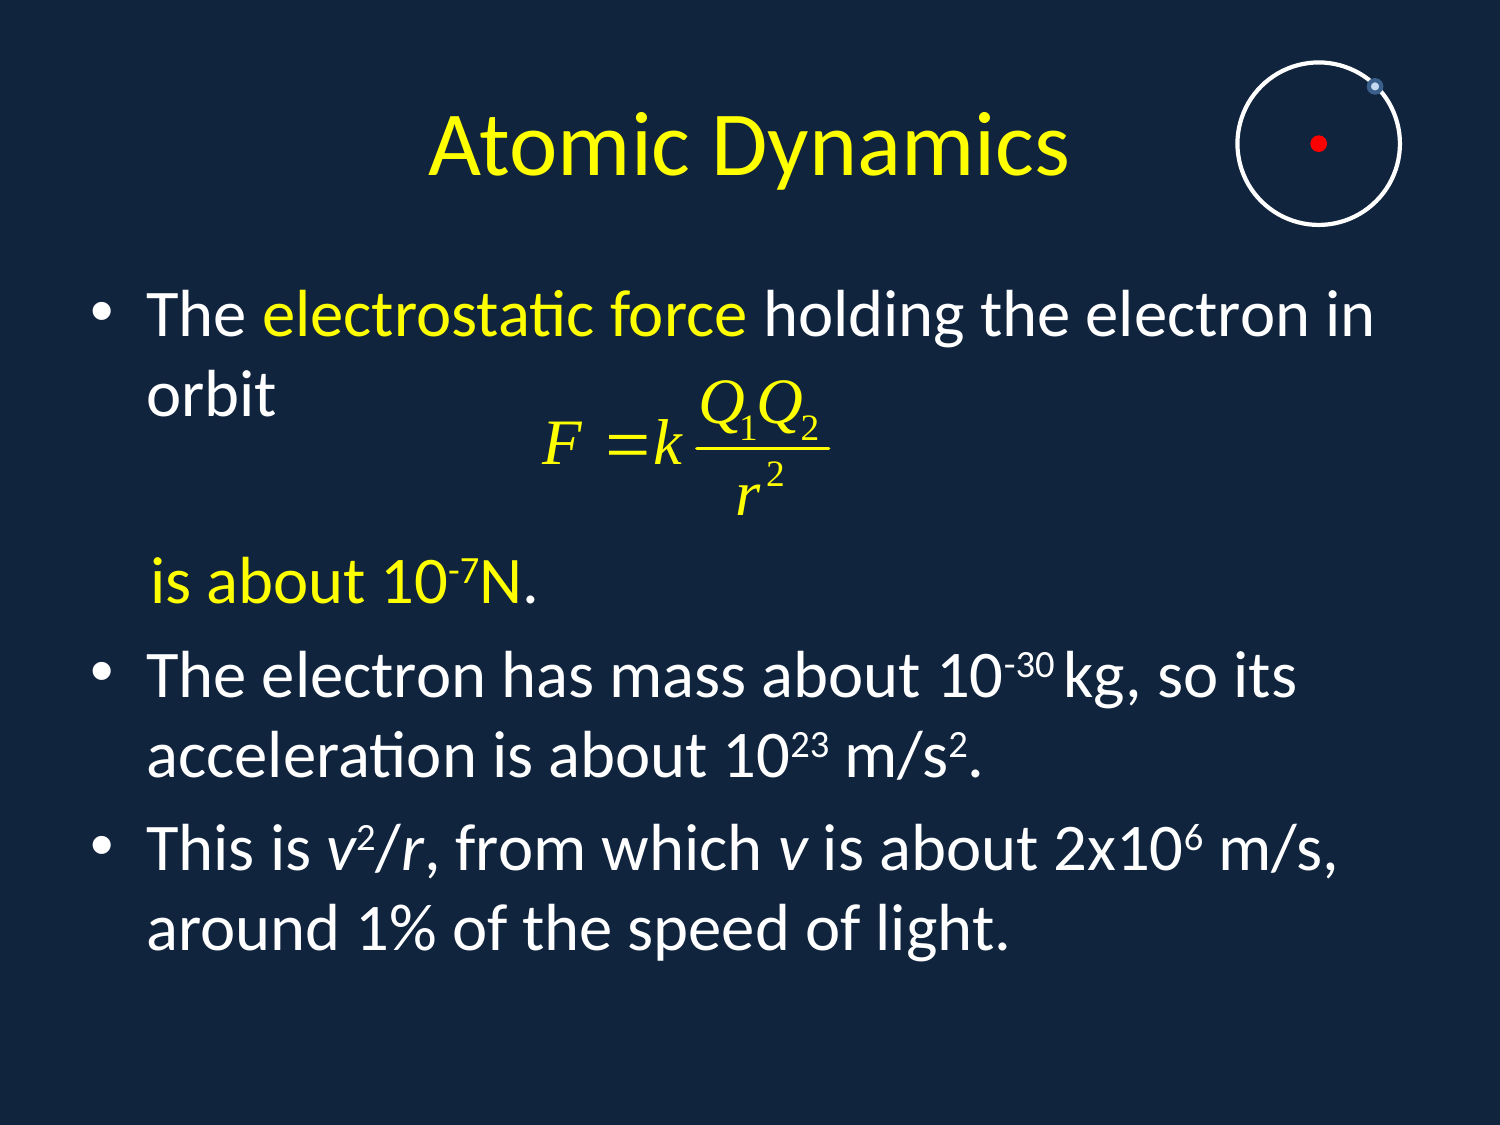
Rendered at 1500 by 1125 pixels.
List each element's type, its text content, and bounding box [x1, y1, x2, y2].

list The electrostatic force holding the electron in orbit is about 10-7N. The electron has mass about 10-30 kg, so its acceleration is about 1023 m/s2. This is v2/r, from which v is about 2x106 m/s, around 1% of the speed of light. [75, 262, 1425, 1075]
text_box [530, 362, 844, 530]
text_box [1366, 78, 1384, 95]
text_box [1235, 60, 1403, 228]
text_box [1310, 135, 1327, 152]
title Atomic Dynamics [75, 45, 1425, 233]
